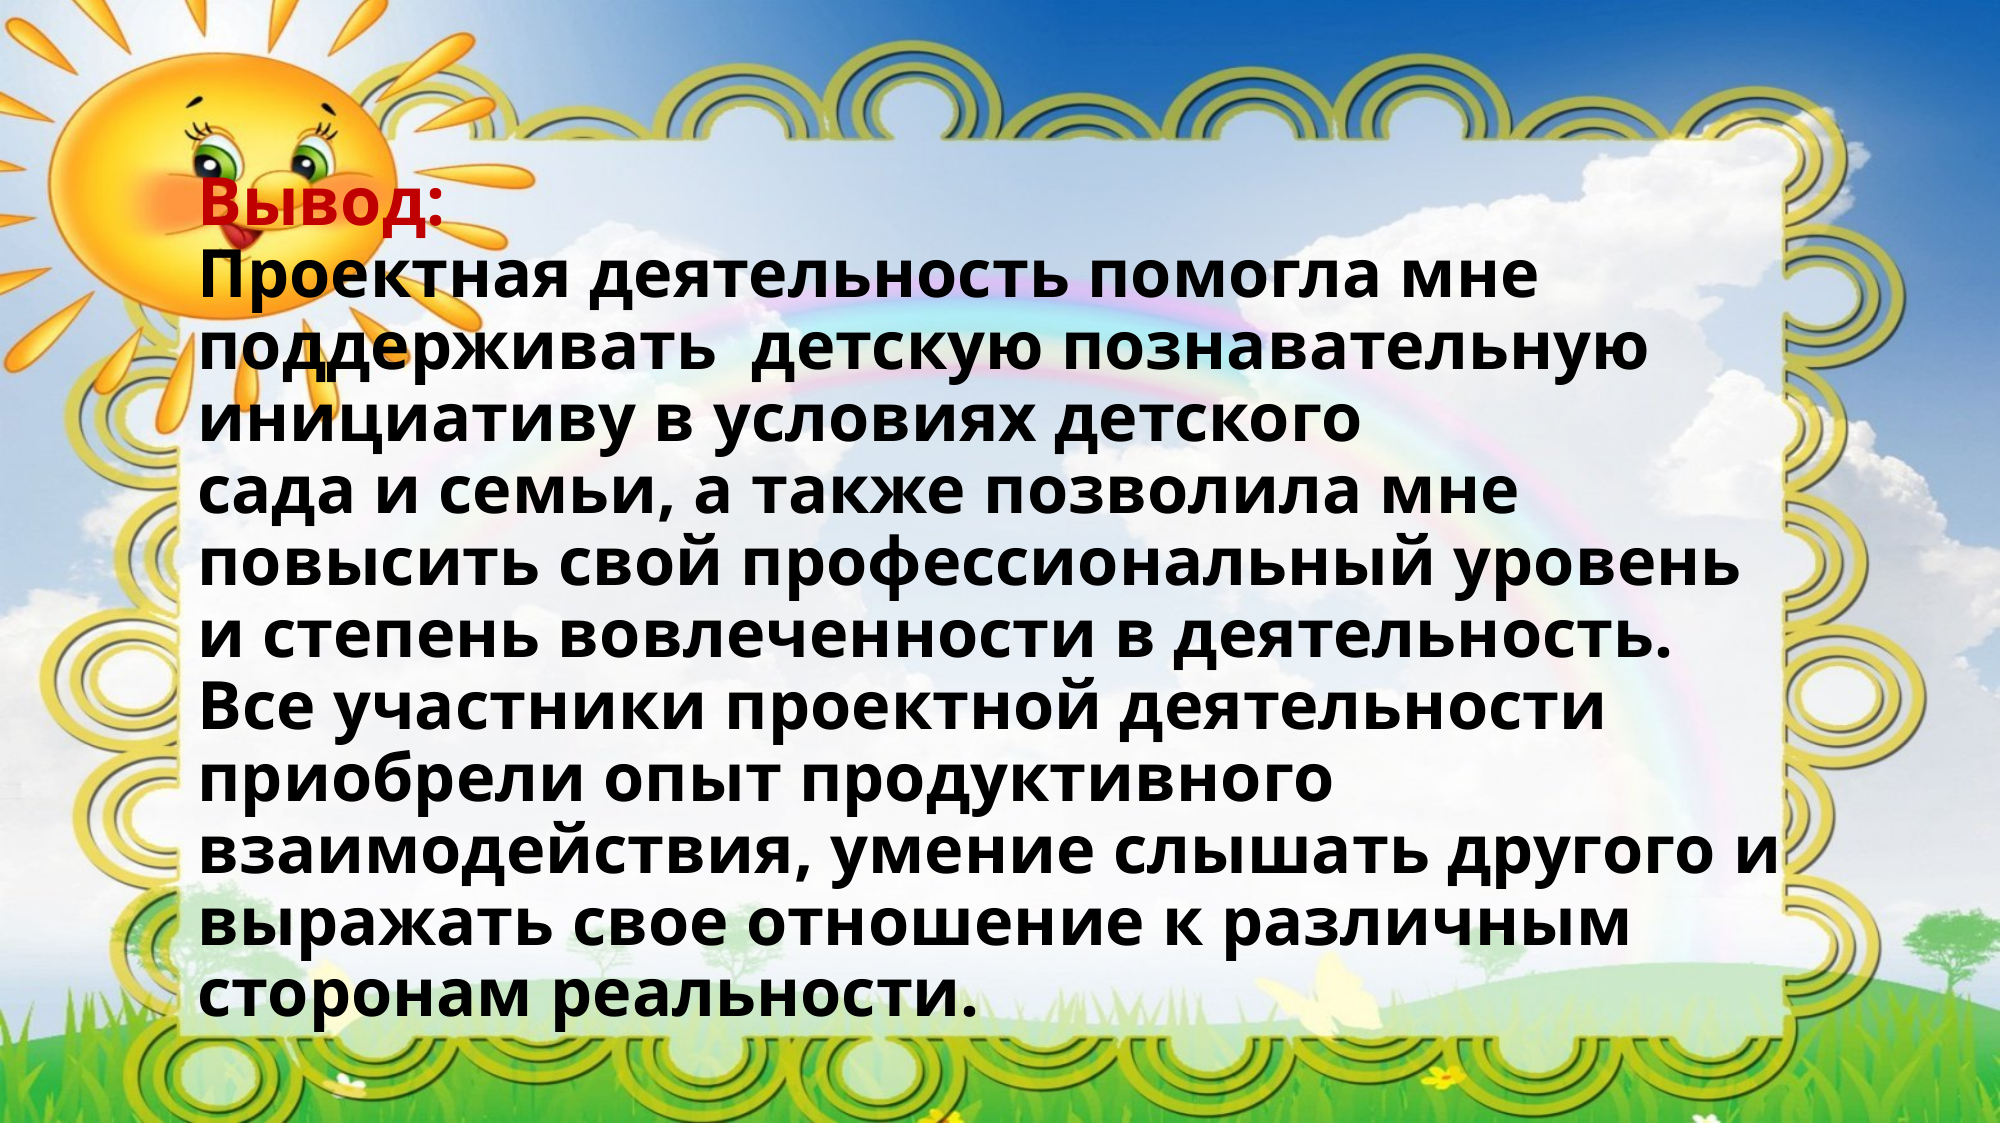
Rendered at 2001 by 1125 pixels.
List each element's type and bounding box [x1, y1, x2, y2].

list [0, 0, 2000, 1123]
